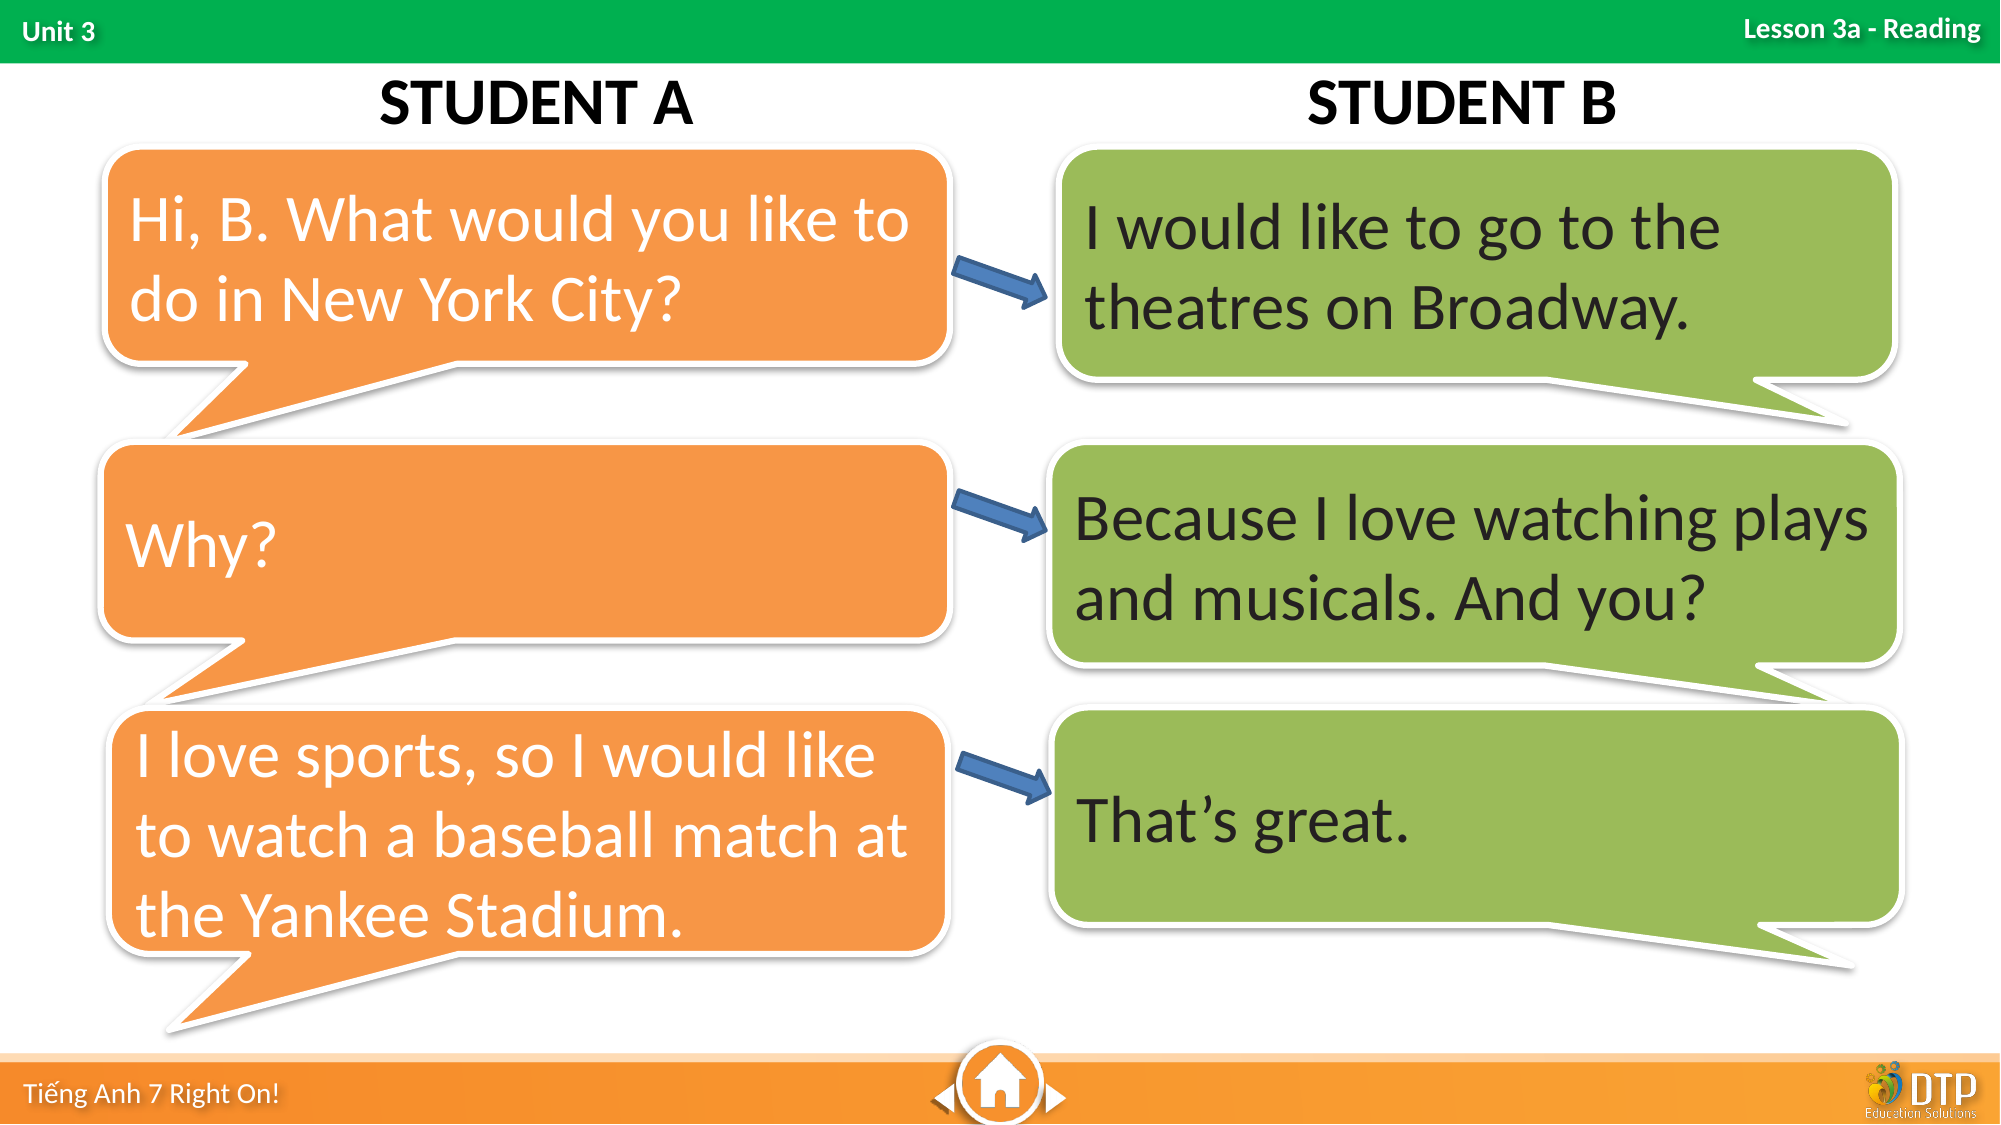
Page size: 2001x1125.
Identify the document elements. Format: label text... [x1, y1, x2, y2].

text_box STUDENT B [1292, 50, 1634, 146]
text_box Because I love watching plays and musicals. And you? [1046, 438, 1904, 702]
text_box Why? [97, 438, 954, 703]
text_box That’s great. [1048, 704, 1906, 969]
picture [0, 64, 2000, 1125]
text_box Hi, B. What would you like to do in New York City? [101, 143, 954, 437]
text_box I would like to go to the theatres on Broadway. [1055, 143, 1899, 427]
text_box [951, 255, 1048, 310]
text_box STUDENT A [364, 50, 710, 146]
text_box [951, 488, 1048, 543]
text_box I love sports, so I would like to watch a baseball match at the Yankee Stadium. [105, 704, 952, 1033]
text_box [955, 750, 1052, 806]
